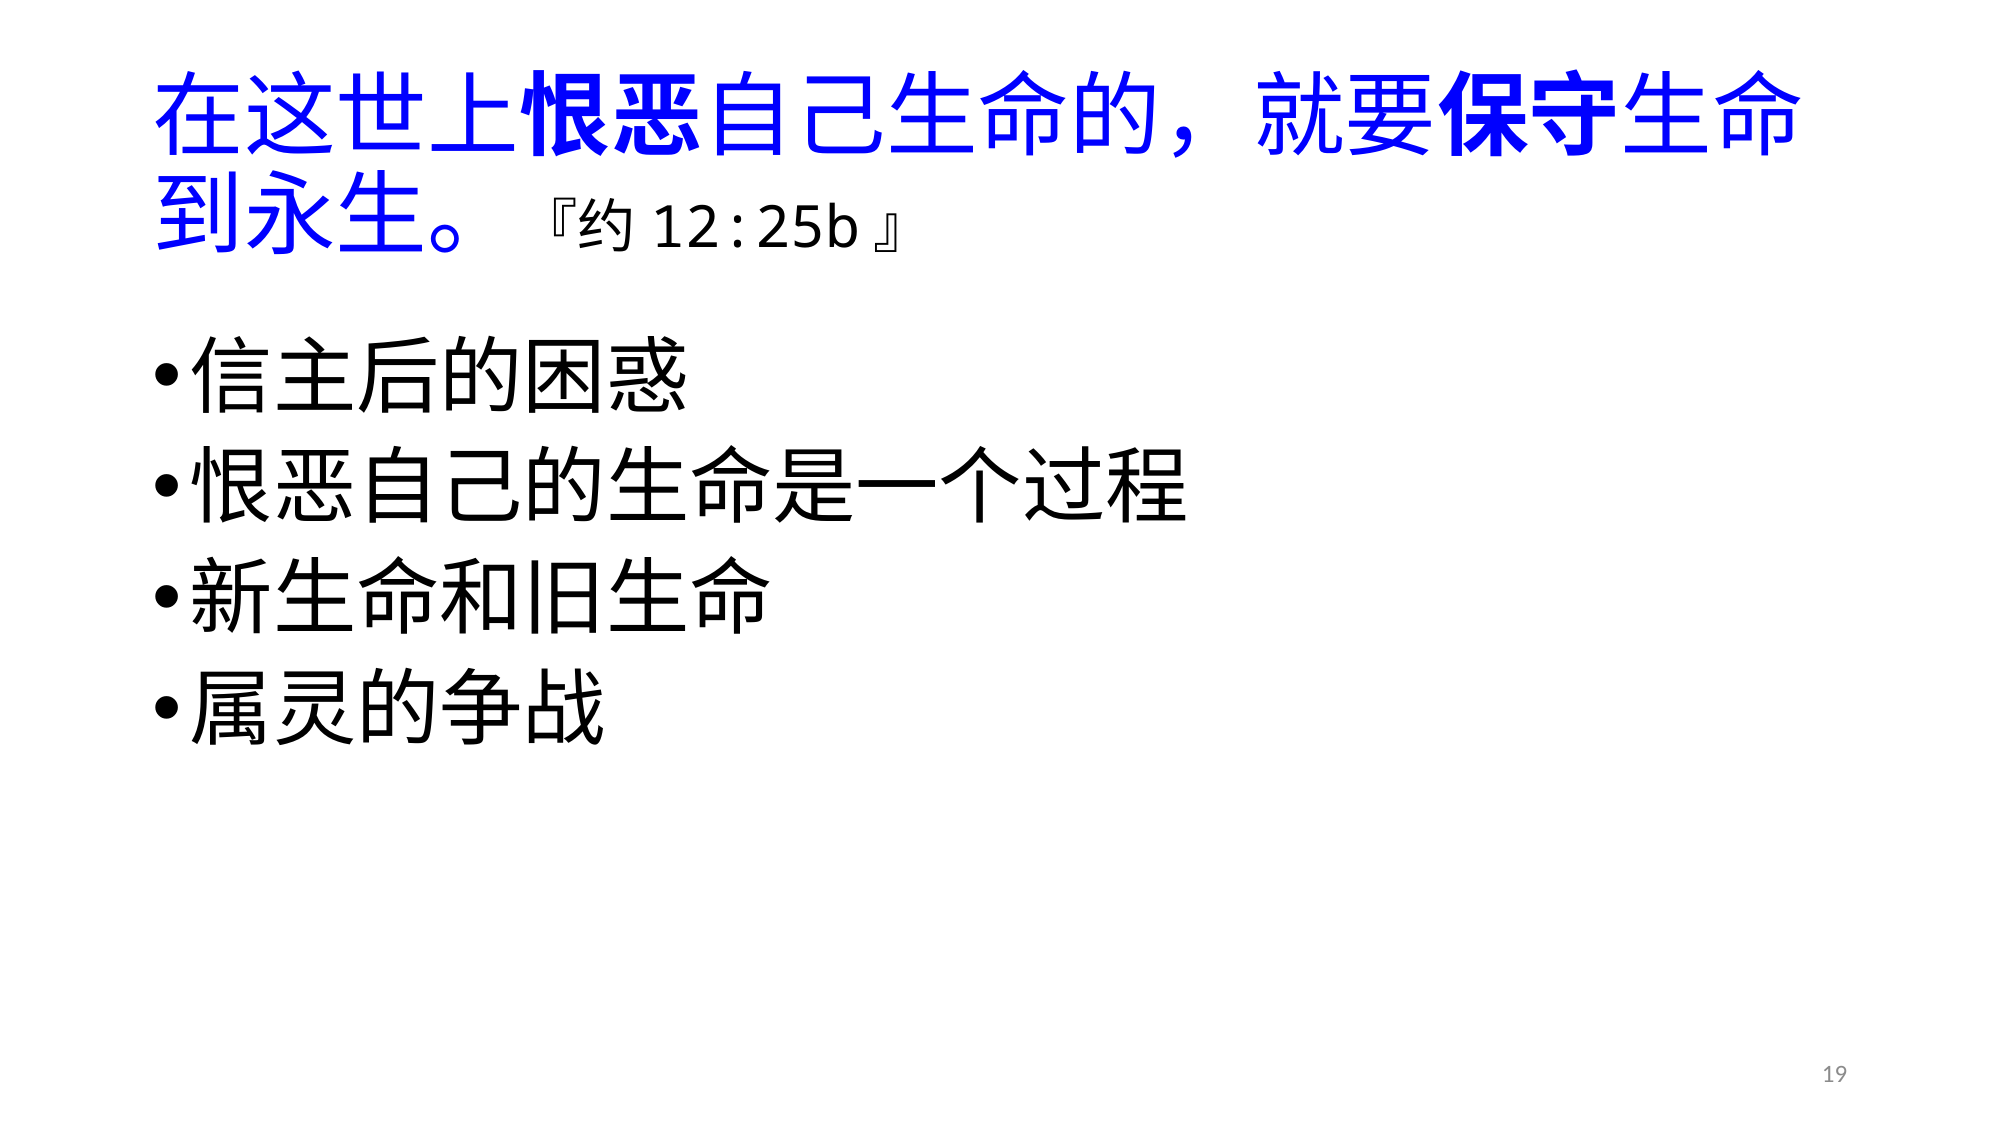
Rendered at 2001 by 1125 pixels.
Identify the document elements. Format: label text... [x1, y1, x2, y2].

list 信主后的困惑 恨恶自己的生命是一个过程 新生命和旧生命 属灵的争战 [137, 326, 1863, 1041]
title 在这世上恨恶自己生命的，就要保守生命到永生。『约12:25b』 [137, 59, 1863, 278]
slide_number 19 [1412, 1042, 1863, 1103]
